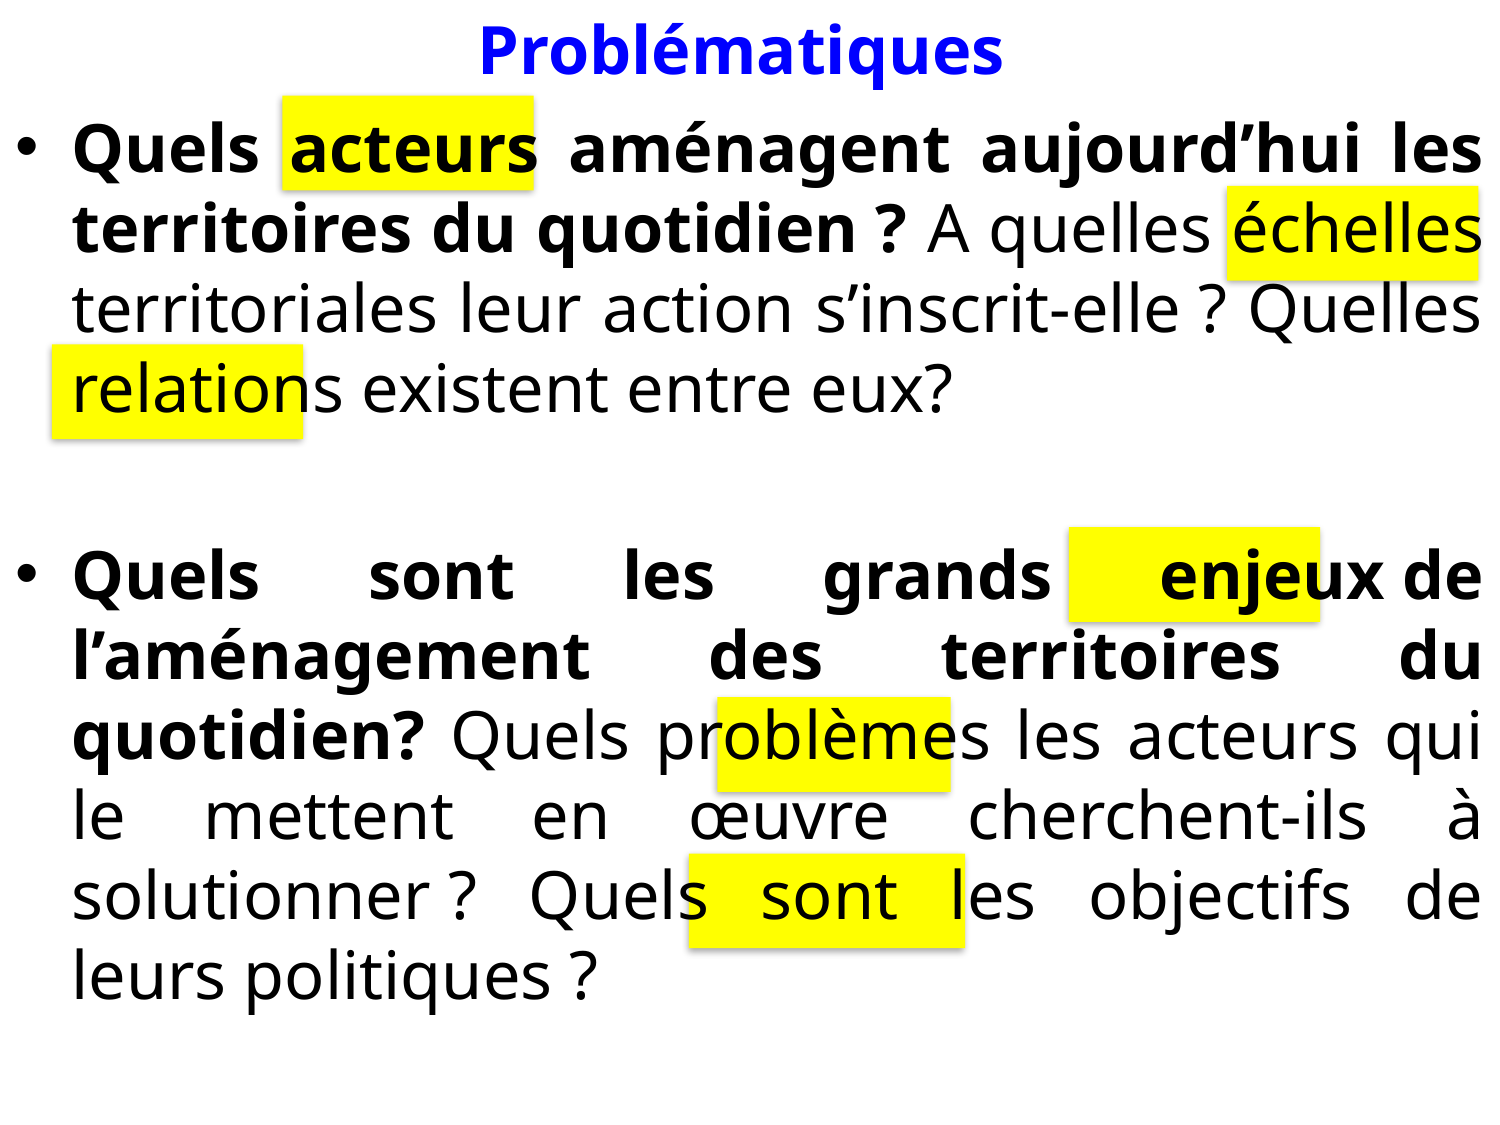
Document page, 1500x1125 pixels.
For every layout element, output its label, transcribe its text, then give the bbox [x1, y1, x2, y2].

list Quels acteurs aménagent aujourd’hui les territoires du quotidien ? A quelles échelles territoriales leur action s’inscrit-elle ? Quelles relations existent entre eux? Quels sont les grands enjeux de l’aménagement des territoires du quotidien? Quels problèmes les acteurs qui le mettent en œuvre cherchent-ils à solutionner ? Quels sont les objectifs de leurs politiques ? [0, 97, 1500, 1125]
title Problématiques [0, 0, 1500, 96]
